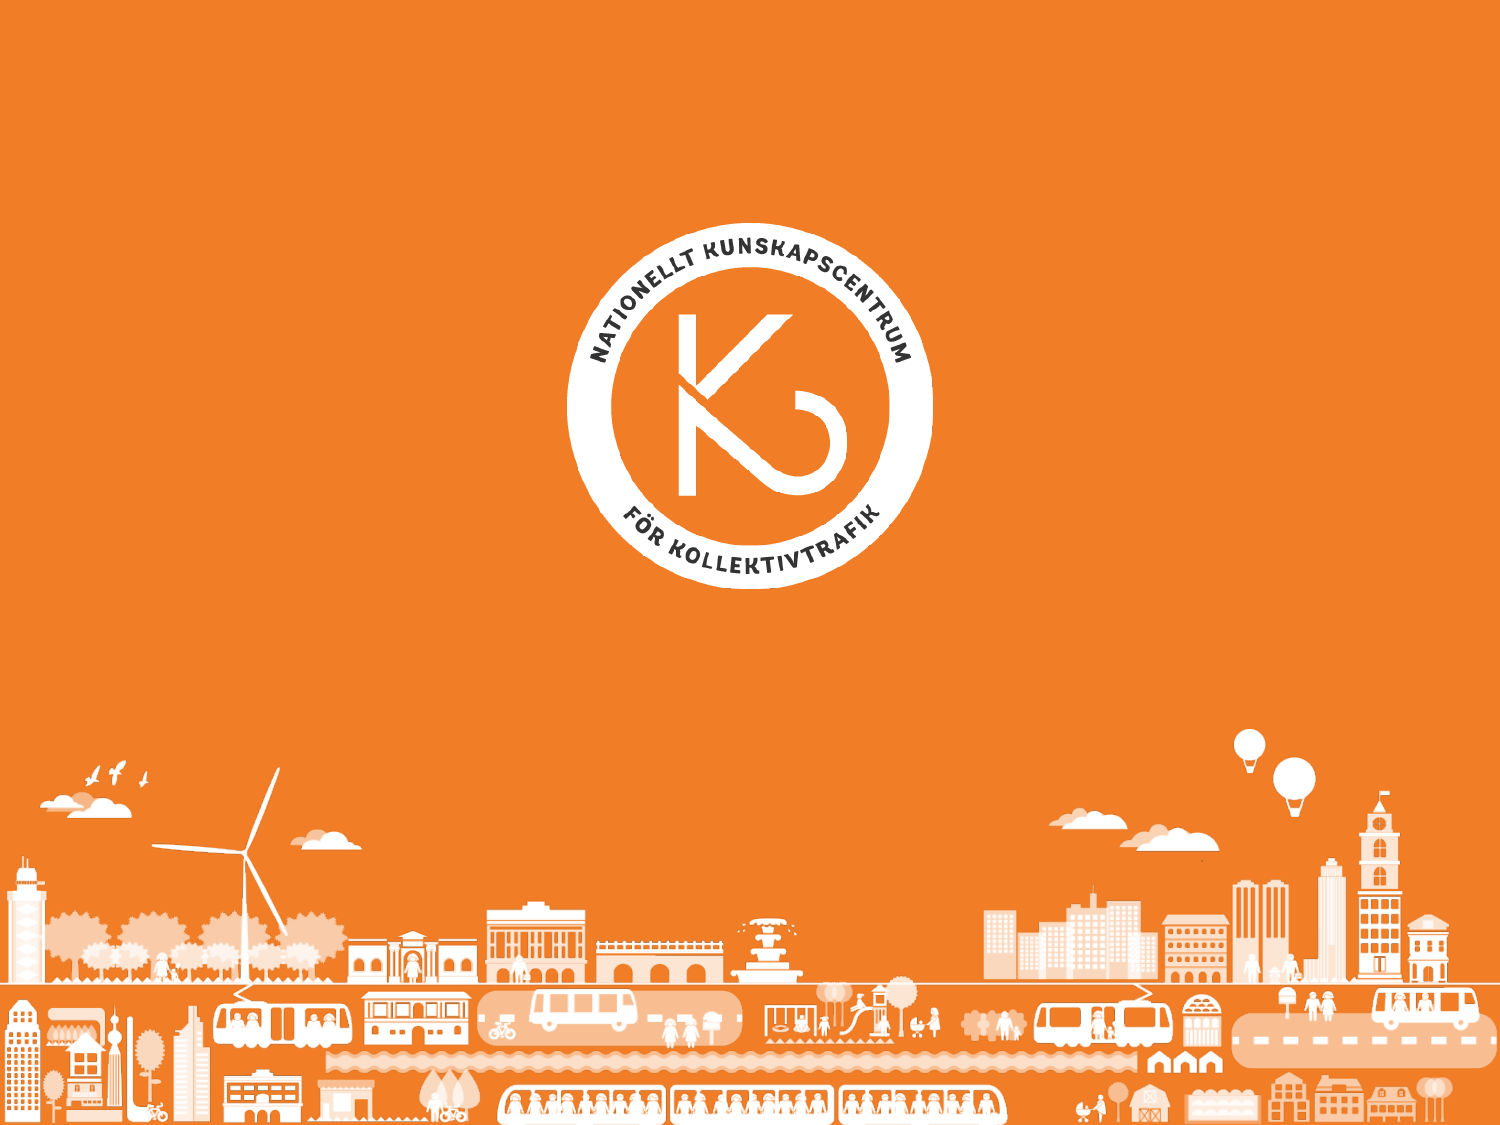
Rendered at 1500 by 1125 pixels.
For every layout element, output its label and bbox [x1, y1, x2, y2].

picture [0, 729, 1500, 1125]
picture [567, 223, 933, 589]
